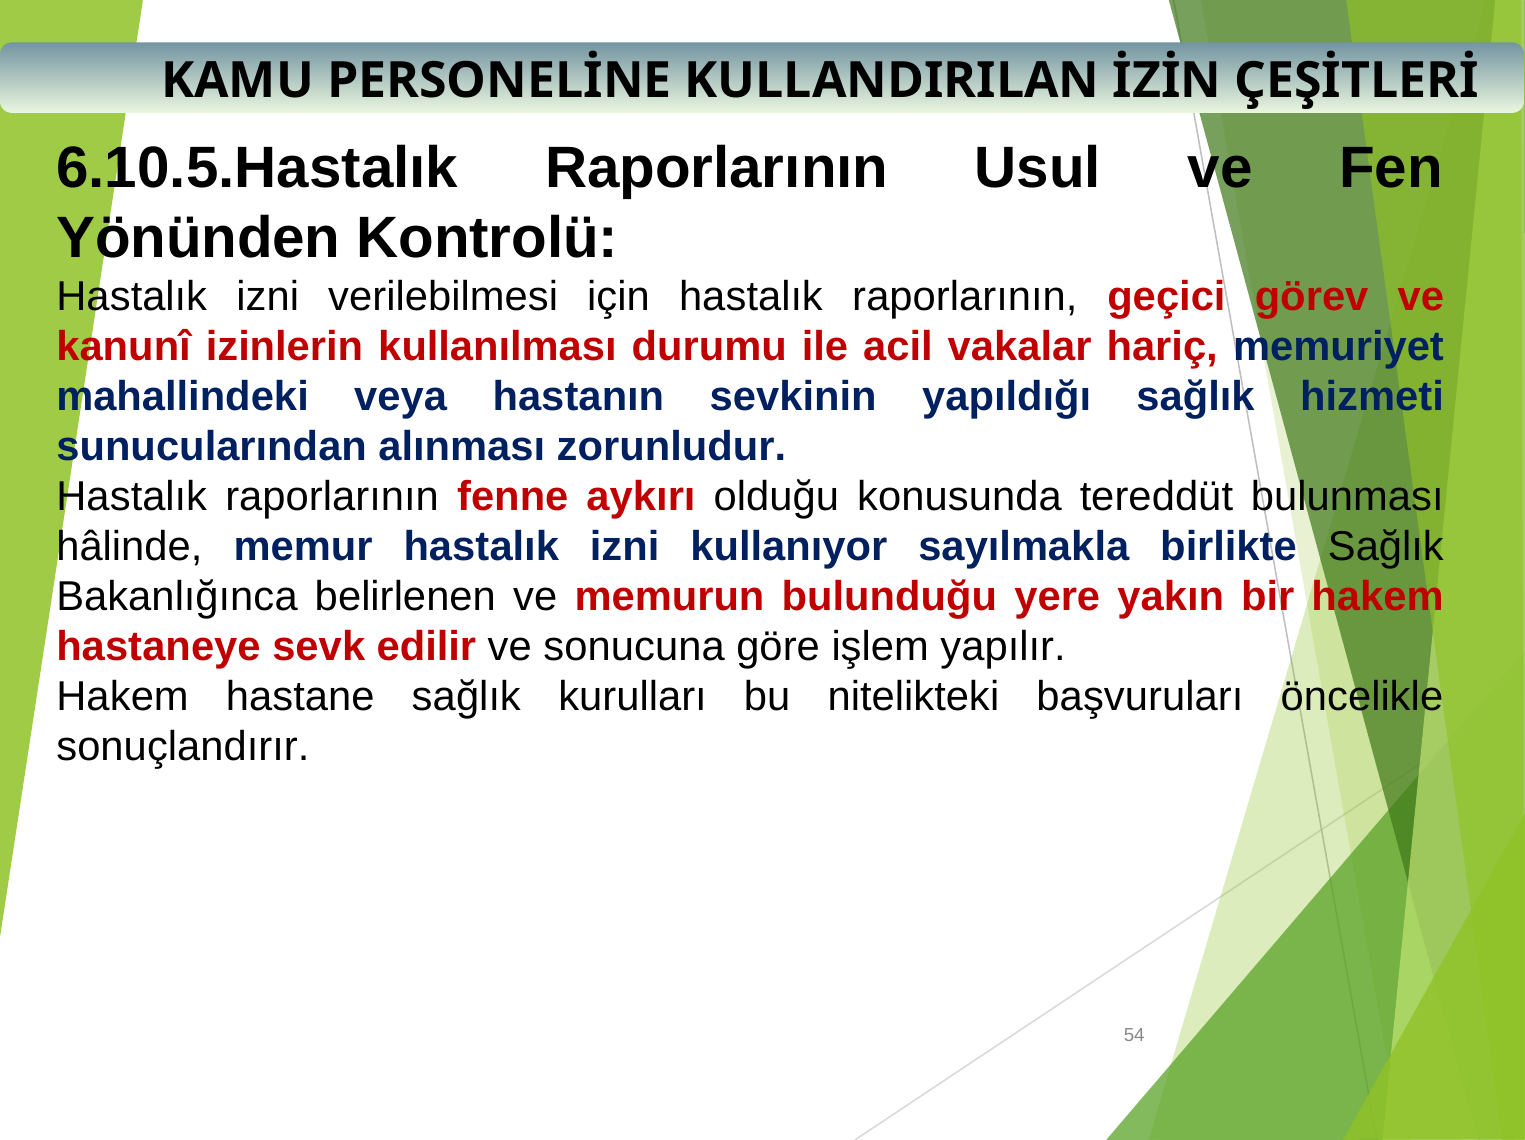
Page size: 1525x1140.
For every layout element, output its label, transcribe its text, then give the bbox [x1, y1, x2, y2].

text_box KAMU PERSONELİNE KULLANDIRILAN İZİN ÇEŞİTLERİ [0, 42, 1524, 113]
text_box 6.10.5.Hastalık Raporlarının Usul ve Fen Yönünden Kontrolü: Hastalık izni verilebilmesi için hastalık raporlarının, geçici görev ve kanunî izinlerin kullanılması durumu ile acil vakalar hariç, memuriyet mahallindeki veya hastanın sevkinin yapıldığı sağlık hizmeti sunucularından alınması zorunludur. Hastalık raporlarının fenne aykırı olduğu konusunda tereddüt bulunması hâlinde, memur hastalık izni kullanıyor sayılmakla birlikte Sağlık Bakanlığınca belirlenen ve memurun bulunduğu yere yakın bir hakem hastaneye sevk edilir ve sonucuna göre işlem yapılır. Hakem hastane sağlık kurulları bu nitelikteki başvuruları öncelikle sonuçlandırır. [41, 121, 1459, 827]
text_box [29, 166, 1483, 1140]
